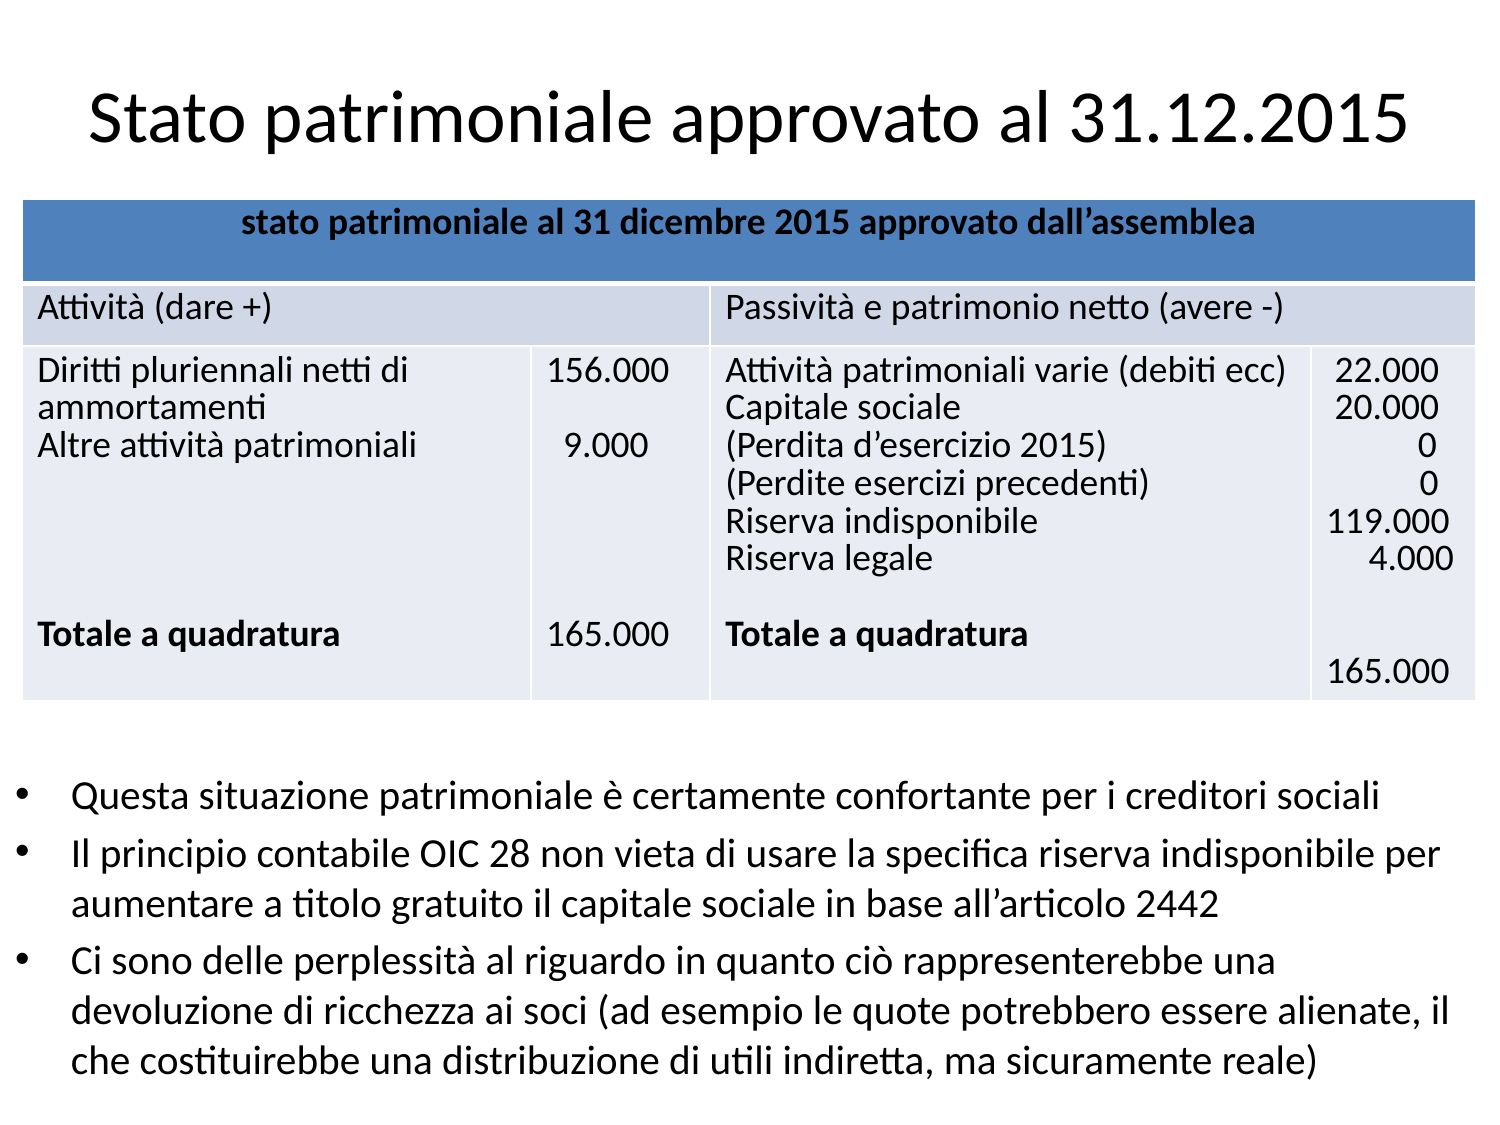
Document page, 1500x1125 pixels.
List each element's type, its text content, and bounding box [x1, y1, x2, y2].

table_cell Attività patrimoniali varie (debiti ecc) Capitale sociale (Perdita d’esercizio 2015) (Perdite esercizi precedenti) Riserva indisponibile Riserva legale Totale a quadratura [711, 347, 1310, 700]
list Questa situazione patrimoniale è certamente confortante per i creditori sociali Il principio contabile OIC 28 non vieta di usare la specifica riserva indisponibile per aumentare a titolo gratuito il capitale sociale in base all’articolo 2442 Ci sono delle perplessità al riguardo in quanto ciò rappresenterebbe una devoluzione di ricchezza ai soci (ad esempio le quote potrebbero essere alienate, il che costituirebbe una distribuzione di utili indiretta, ma sicuramente reale) [0, 760, 1500, 1095]
table_cell 22.000 20.000 0 0 119.000 4.000 165.000 [1312, 347, 1475, 700]
table_cell Diritti pluriennali netti di ammortamenti Altre attività patrimoniali Totale a quadratura [23, 347, 530, 700]
table_cell Passività e patrimonio netto (avere -) [711, 286, 1475, 345]
table_cell Attività (dare +) [23, 286, 709, 345]
table_header stato patrimoniale al 31 dicembre 2015 approvato dall’assemblea [23, 200, 1475, 281]
title Stato patrimoniale approvato al 31.12.2015 [0, 26, 1500, 199]
table_cell 156.000 9.000 165.000 [532, 347, 709, 700]
